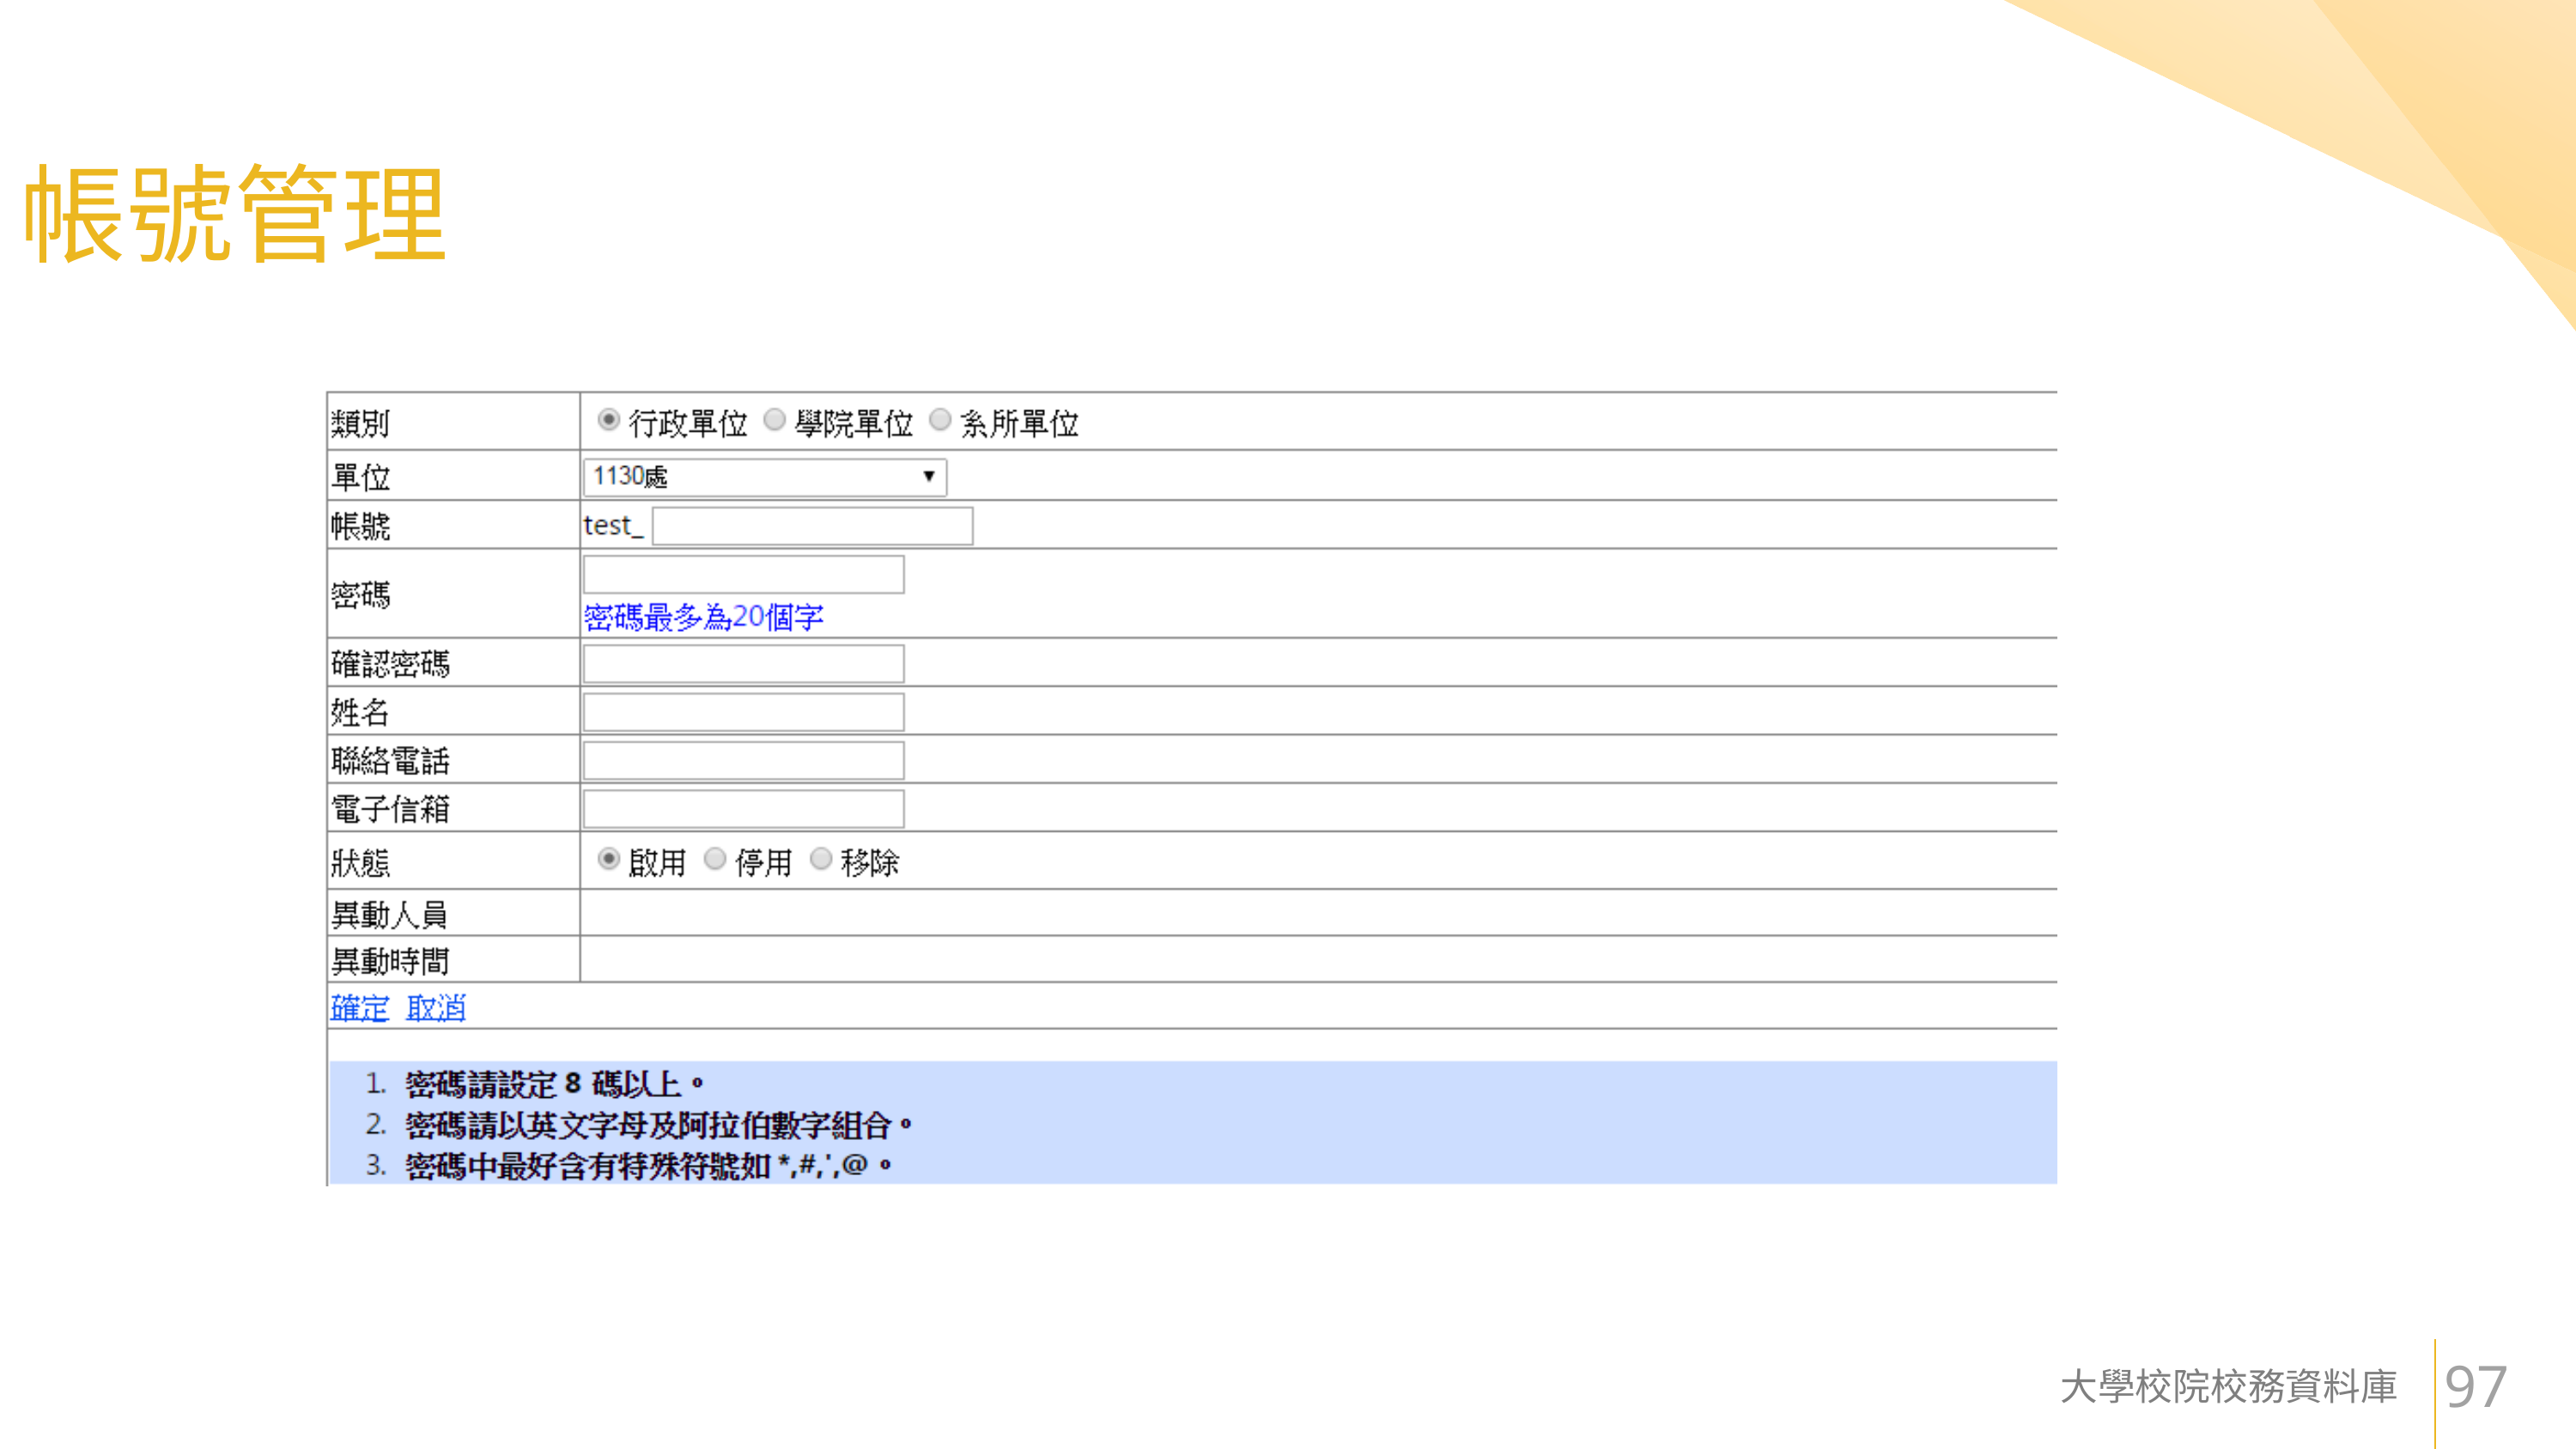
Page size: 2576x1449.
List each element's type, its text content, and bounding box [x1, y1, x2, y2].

title 帳號管理 [0, 0, 848, 423]
footer 大學校院校務資料庫 [1326, 1346, 2421, 1424]
slide_number 97 [2421, 1350, 2575, 1428]
picture [321, 388, 2057, 1186]
